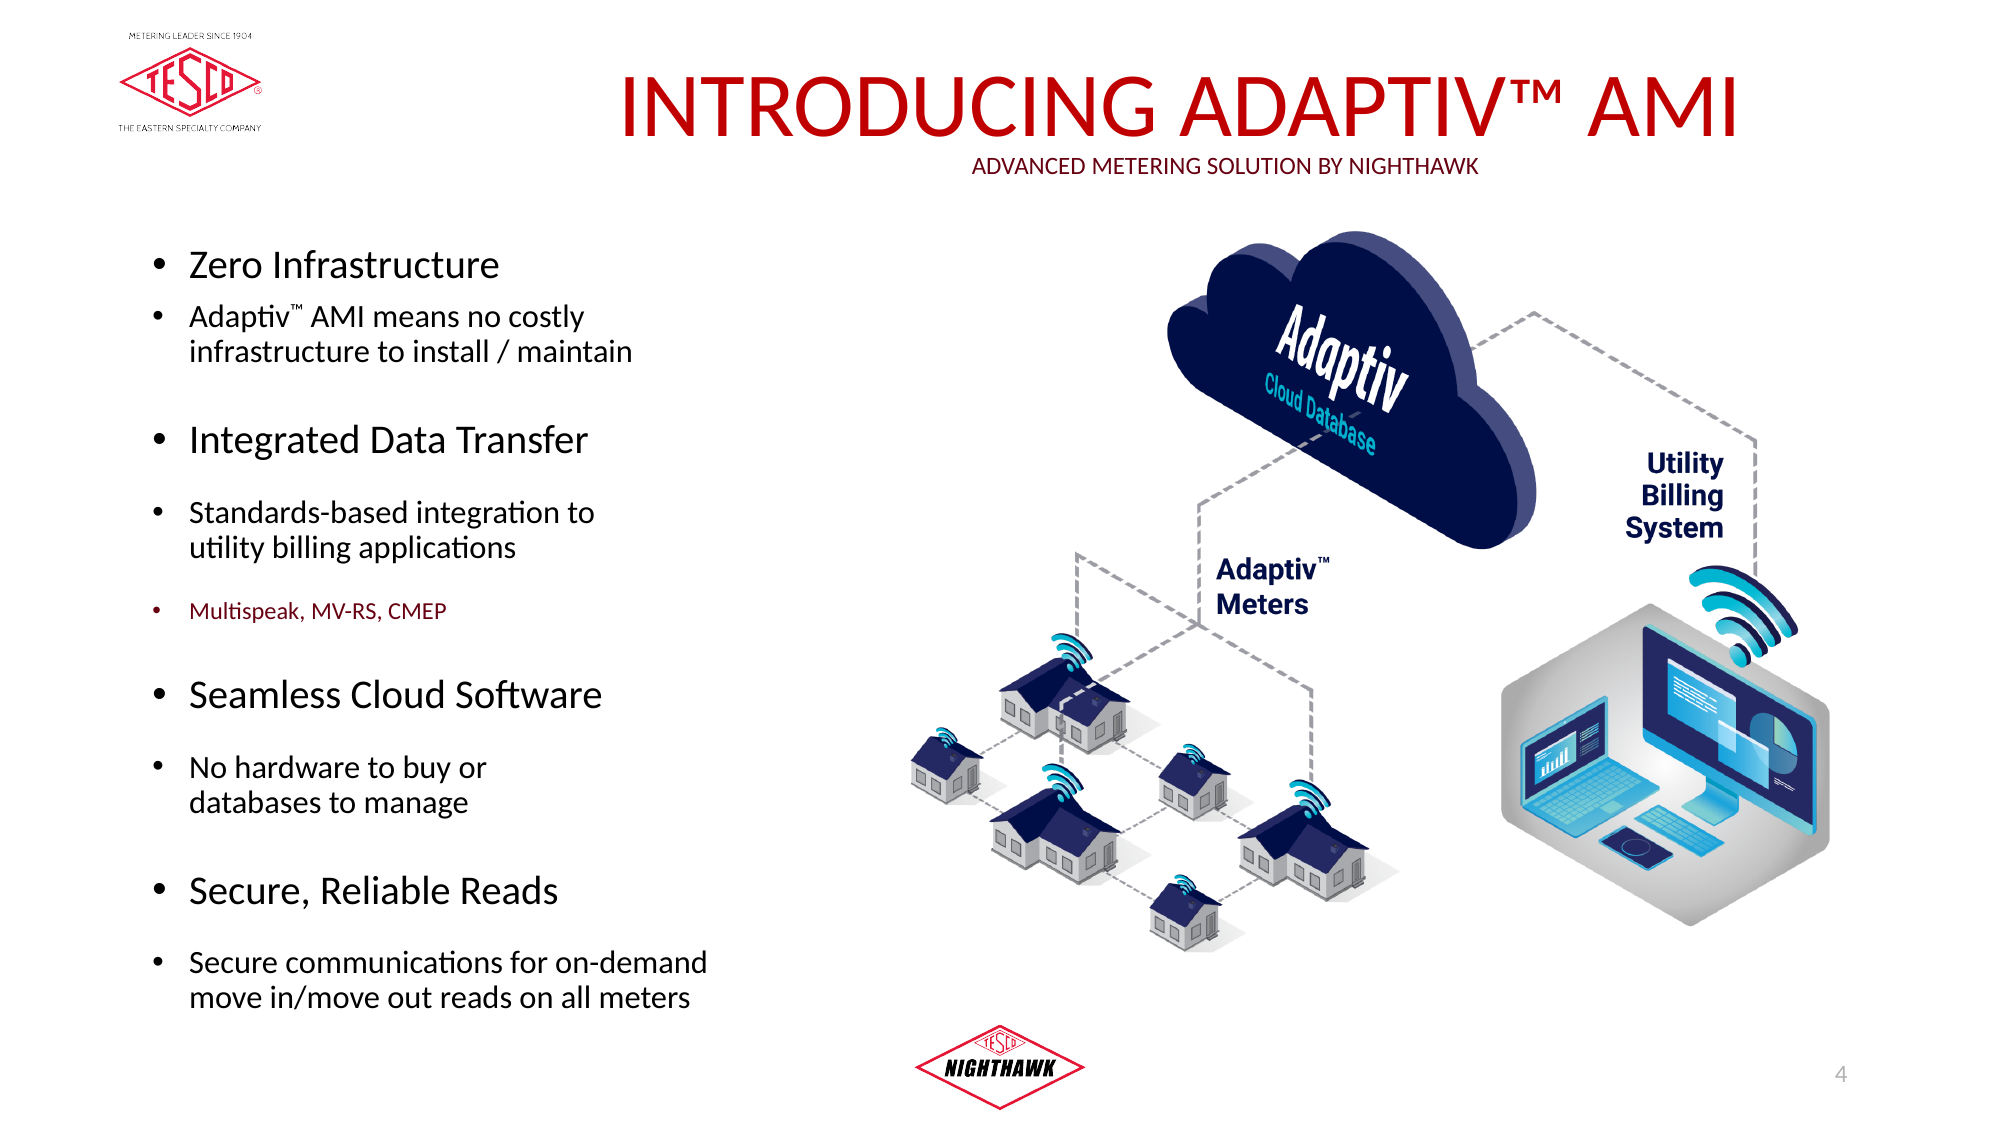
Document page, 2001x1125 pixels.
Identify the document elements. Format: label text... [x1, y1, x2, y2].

list Zero Infrastructure Adaptiv™ AMI means no costly infrastructure to install / maintain Integrated Data Transfer Standards-based integration to utility billing applications Multispeak, MV-RS, CMEP Seamless Cloud Software No hardware to buy or databases to manage Secure, Reliable Reads Secure communications for on-demand move in/move out reads on all meters [137, 235, 1863, 1030]
picture [118, 31, 262, 134]
text_box ADVANCED METERING SOLUTION BY NIGHTHAWK [957, 142, 1495, 188]
picture [867, 200, 1891, 998]
title Introducing Adaptiv™ AMI [391, 106, 1969, 218]
picture [914, 1030, 1086, 1114]
slide_number 4 [1412, 1042, 1863, 1103]
